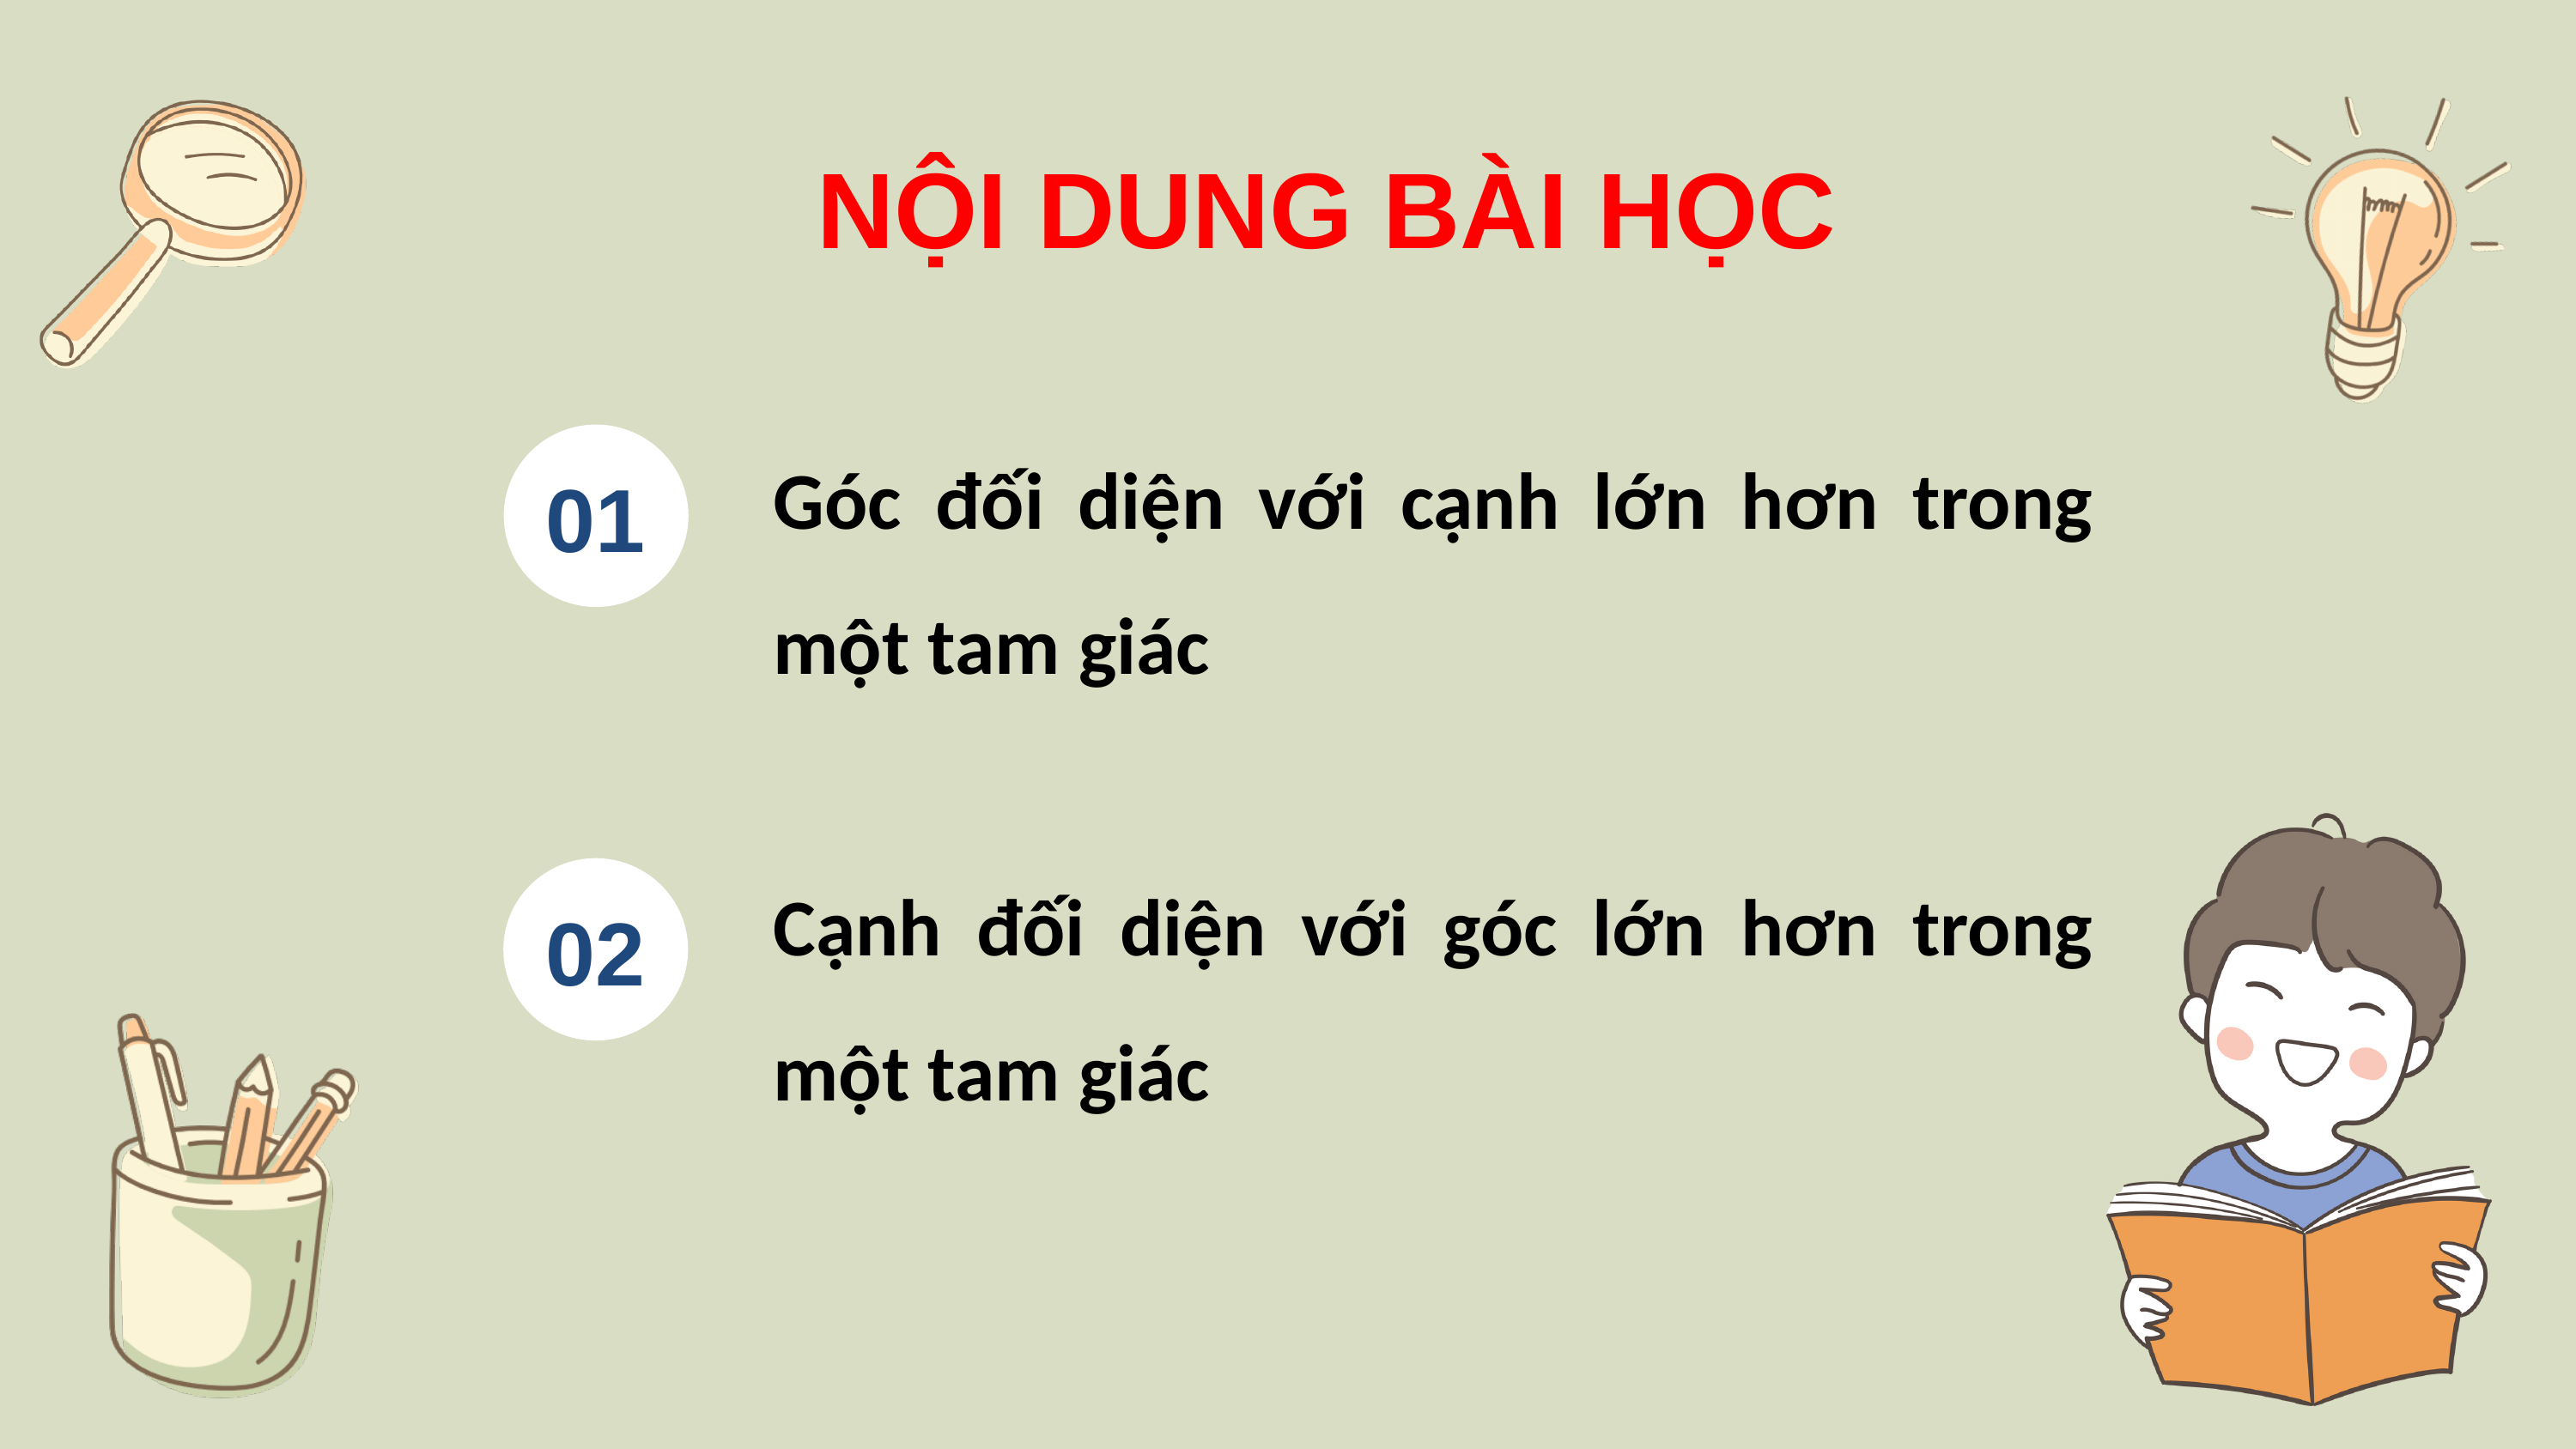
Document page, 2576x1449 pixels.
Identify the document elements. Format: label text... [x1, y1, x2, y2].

text_box Cạnh đối diện với góc lớn hơn trong một tam giác [760, 821, 2101, 1124]
picture [34, 96, 307, 391]
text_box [502, 858, 689, 1041]
picture [2222, 70, 2526, 422]
picture [106, 1012, 361, 1412]
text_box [502, 424, 690, 608]
text_box Góc đối diện với cạnh lớn hơn trong một tam giác [760, 393, 2106, 696]
text_box NỘI DUNG BÀI HỌC [360, 118, 2241, 270]
picture [2105, 813, 2492, 1407]
